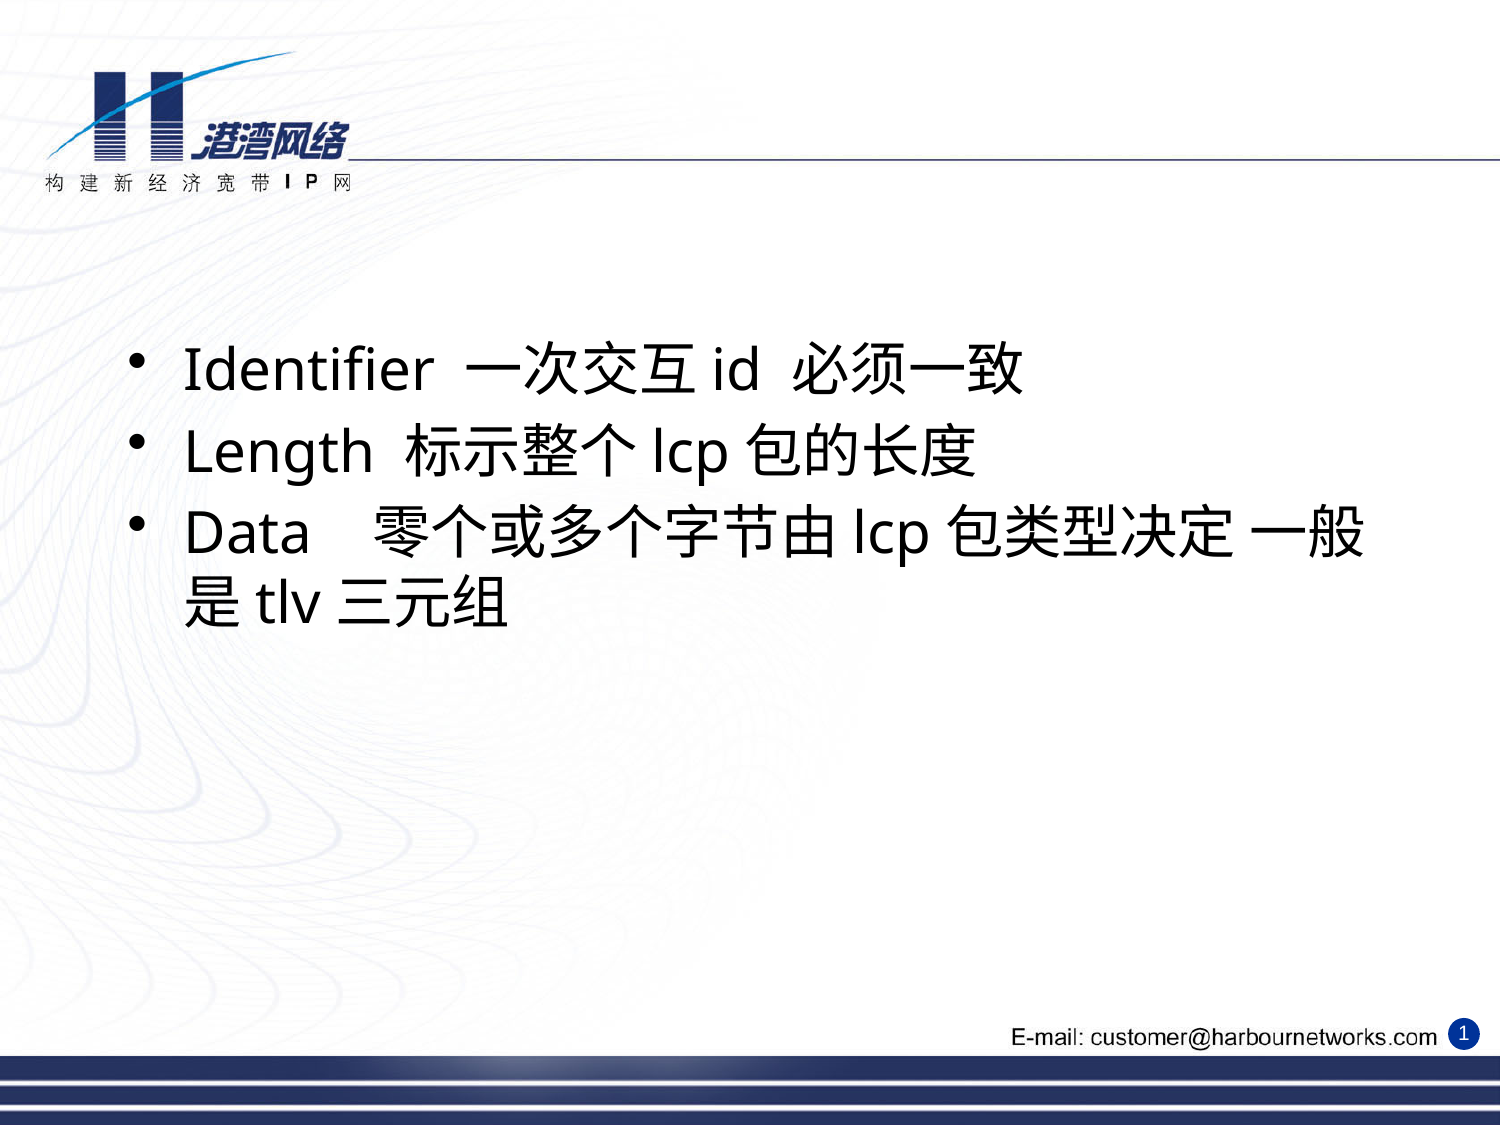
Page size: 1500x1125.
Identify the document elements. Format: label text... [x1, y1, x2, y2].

picture [0, 0, 1500, 1125]
list Identifier 一次交互id 必须一致 Length 标示整个lcp包的长度 Data 零个或多个字节由lcp包类型决定 一般是tlv三元组 [112, 324, 1388, 1000]
